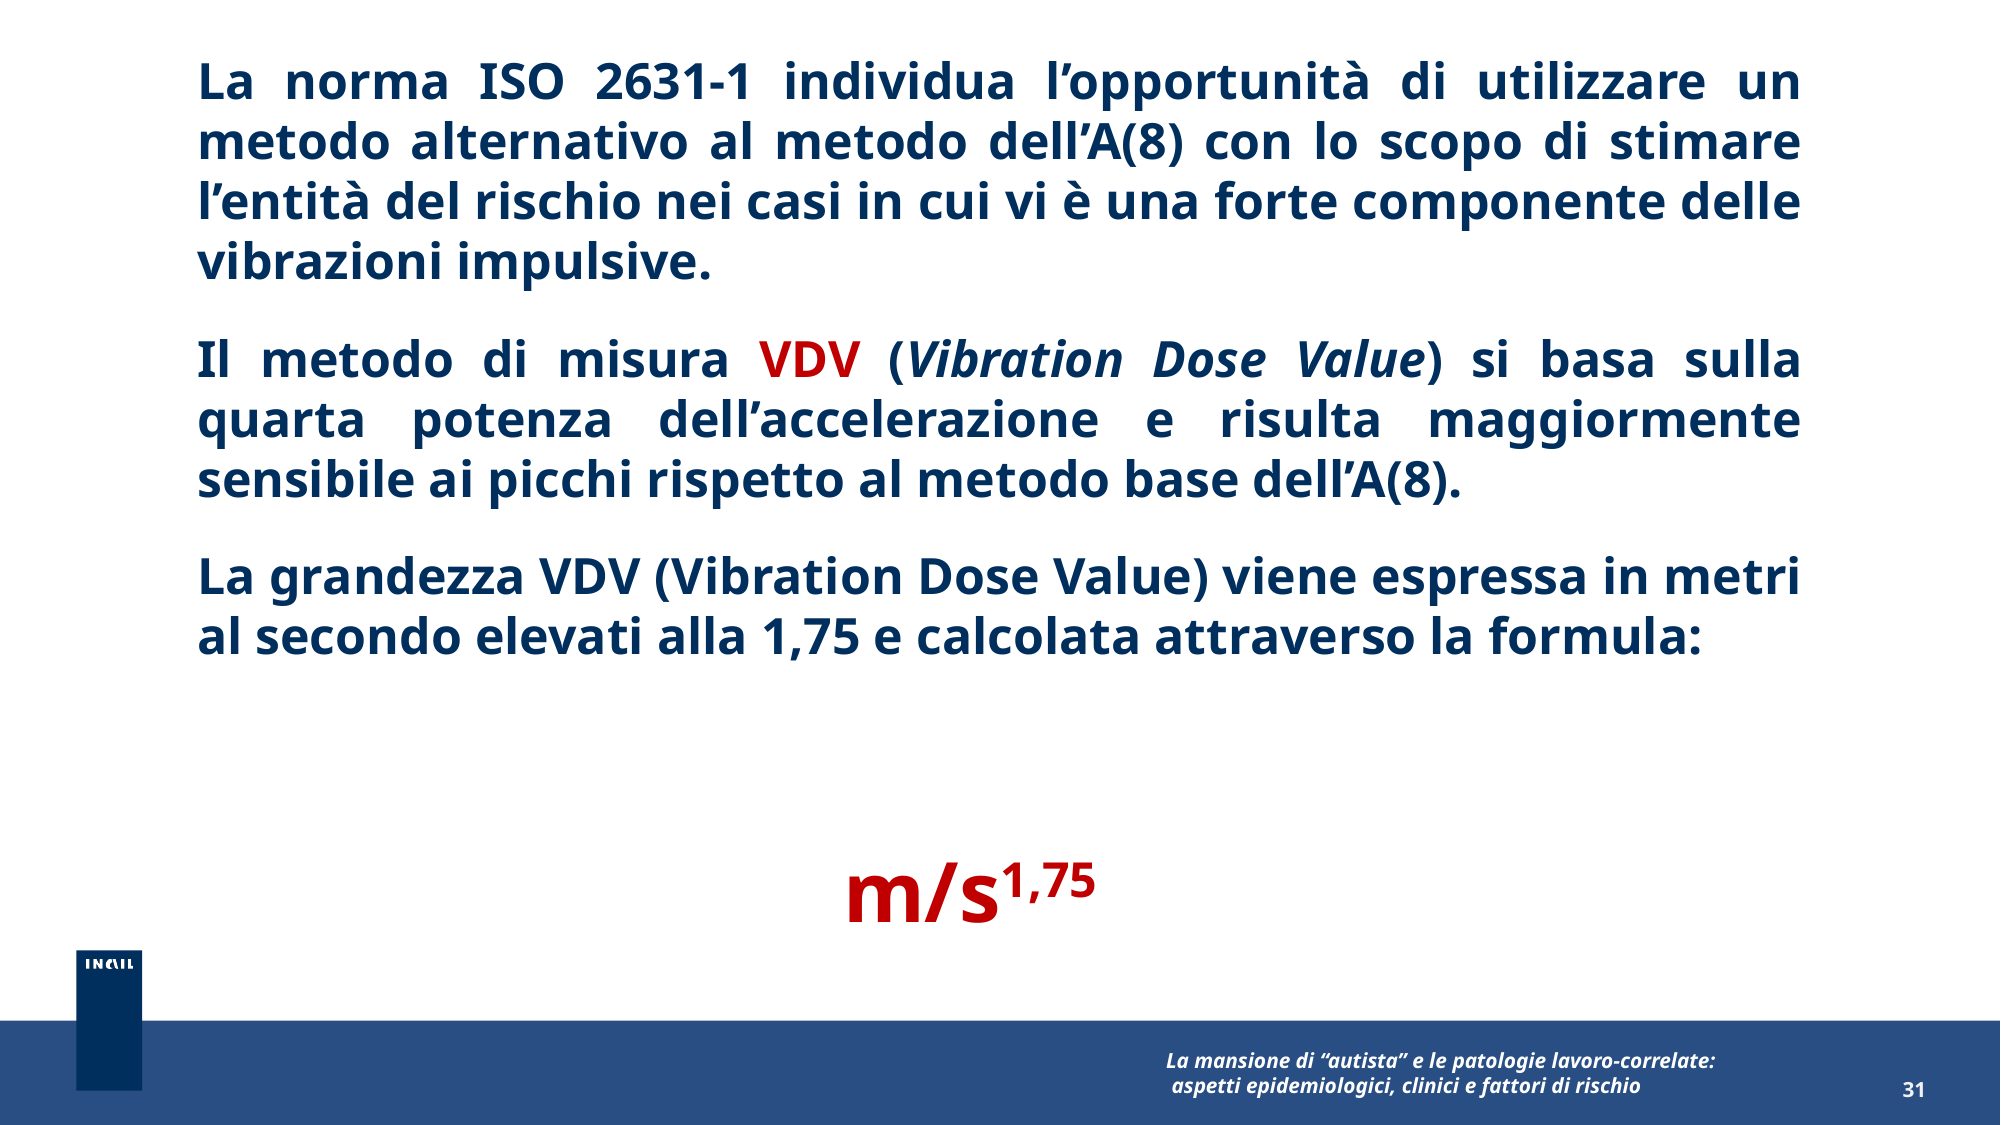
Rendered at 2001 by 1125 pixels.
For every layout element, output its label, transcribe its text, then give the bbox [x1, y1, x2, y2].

text_box La norma ISO 2631-1 individua l’opportunità di utilizzare un metodo alternativo al metodo dell’A(8) con lo scopo di stimare l’entità del rischio nei casi in cui vi è una forte componente delle vibrazioni impulsive. Il metodo di misura VDV (Vibration Dose Value) si basa sulla quarta potenza dell’accelerazione e risulta maggiormente sensibile ai picchi rispetto al metodo base dell’A(8). La grandezza VDV (Vibration Dose Value) viene espressa in metri al secondo elevati alla 1,75 e calcolata attraverso la formula: [182, 42, 1818, 672]
text_box m/s1,75 [774, 831, 1167, 947]
list La mansione di “autista” e le patologie lavoro-correlate: aspetti epidemiologici, clinici e fattori di rischio [1166, 1047, 1848, 1083]
slide_number 31 [1867, 1076, 1927, 1119]
